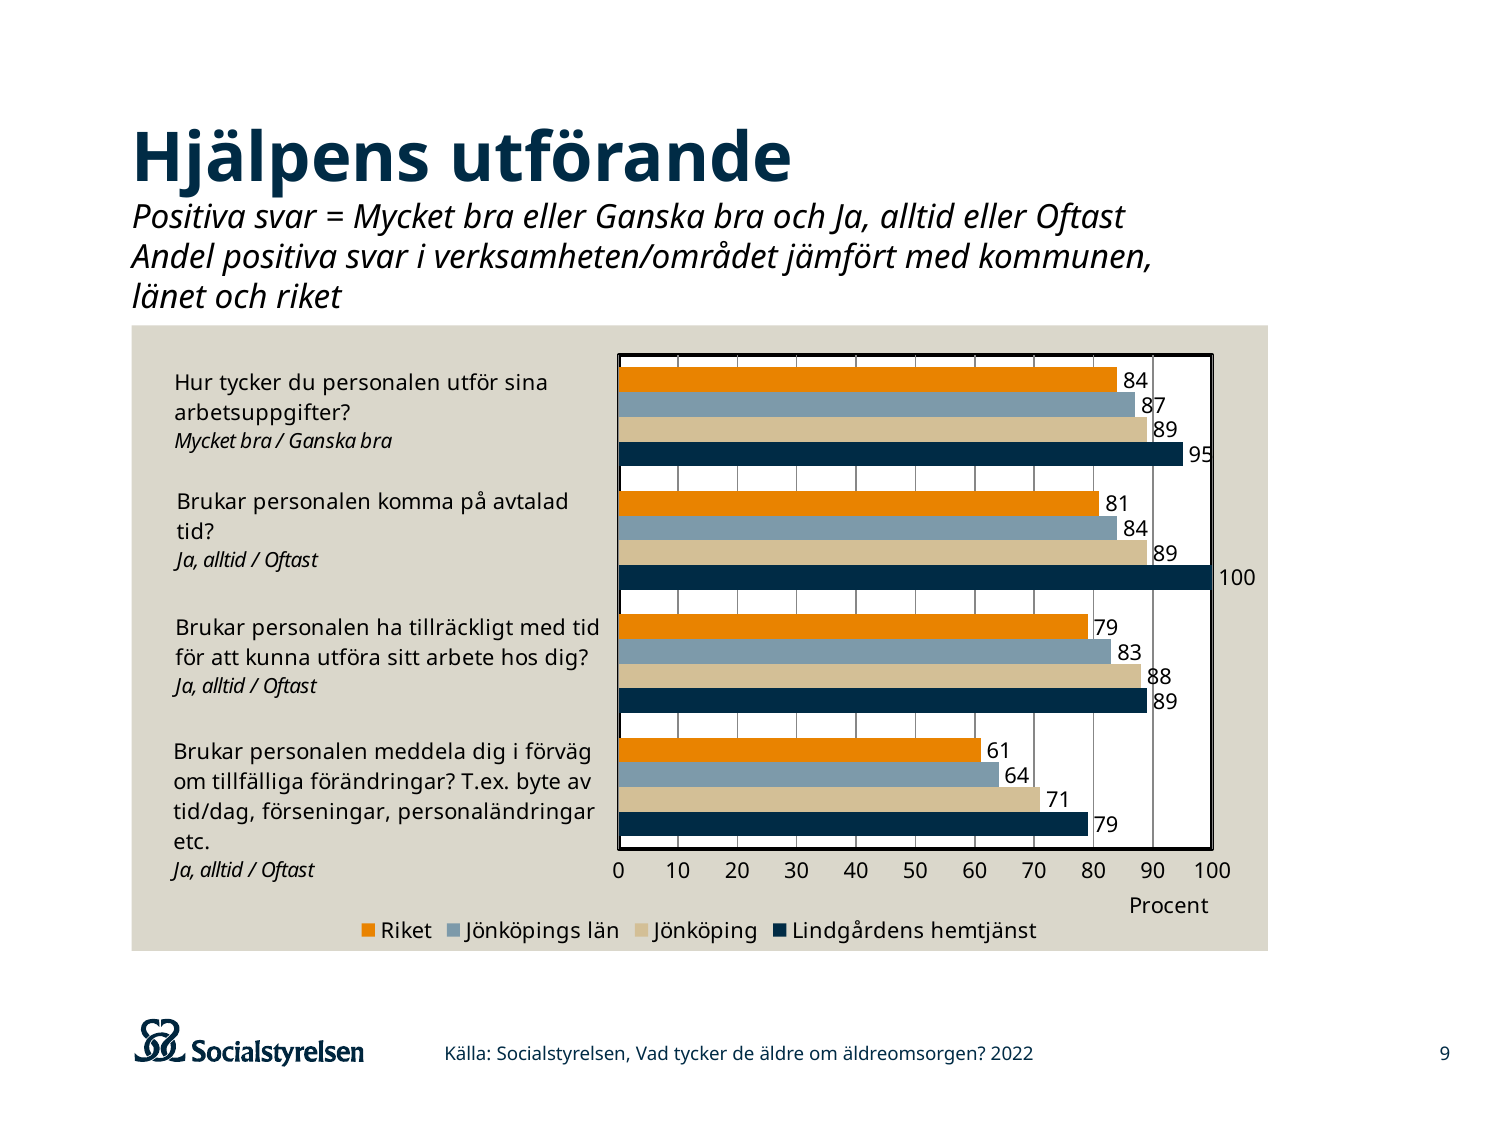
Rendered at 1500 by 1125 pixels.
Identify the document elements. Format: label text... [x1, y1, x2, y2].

slide_number 9 [1379, 1032, 1451, 1077]
chart [131, 325, 1269, 952]
footer Källa: Socialstyrelsen, Vad tycker de äldre om äldreomsorgen? 2022 [444, 1032, 1110, 1077]
title Hjälpens utförande Positiva svar = Mycket bra eller Ganska bra och Ja, alltid eller Oftast Andel positiva svar i verksamheten/området jämfört med kommunen, länet och riket [131, 112, 1273, 326]
